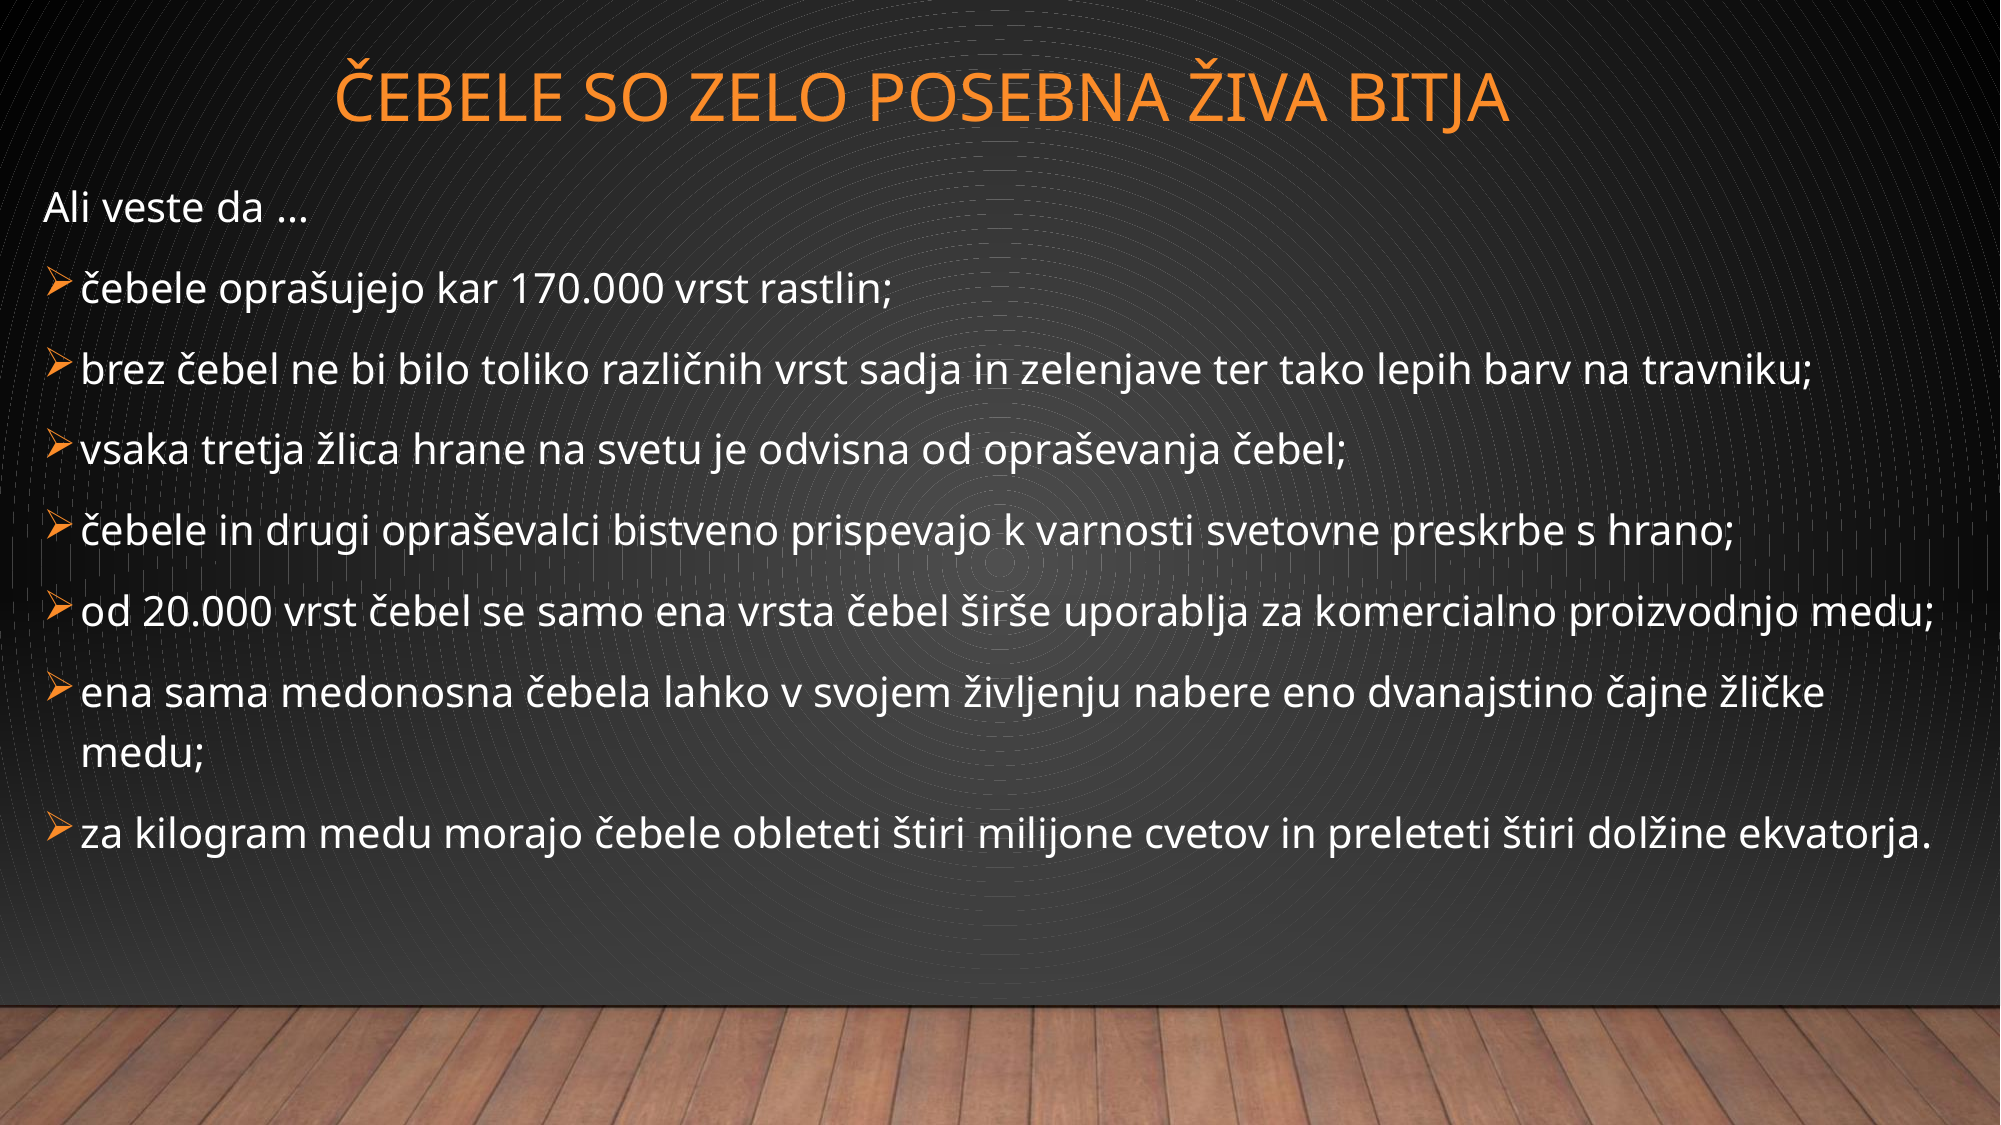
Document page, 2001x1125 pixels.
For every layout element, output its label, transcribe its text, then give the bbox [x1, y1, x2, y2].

title Čebele so zelo posebna živA bitja [82, 32, 1763, 163]
picture [0, 1005, 2000, 1125]
list Ali veste da … čebele oprašujejo kar 170.000 vrst rastlin; brez čebel ne bi bilo toliko različnih vrst sadja in zelenjave ter tako lepih barv na travniku; vsaka tretja žlica hrane na svetu je odvisna od opraševanja čebel; čebele in drugi opraševalci bistveno prispevajo k varnosti svetovne preskrbe s hrano; od 20.000 vrst čebel se samo ena vrsta čebel širše uporablja za komercialno proizvodnjo medu; ena sama medonosna čebela lahko v svojem življenju nabere eno dvanajstino čajne žličke medu; za kilogram medu morajo čebele obleteti štiri milijone cvetov in preleteti štiri dolžine ekvatorja. [28, 163, 1972, 1016]
